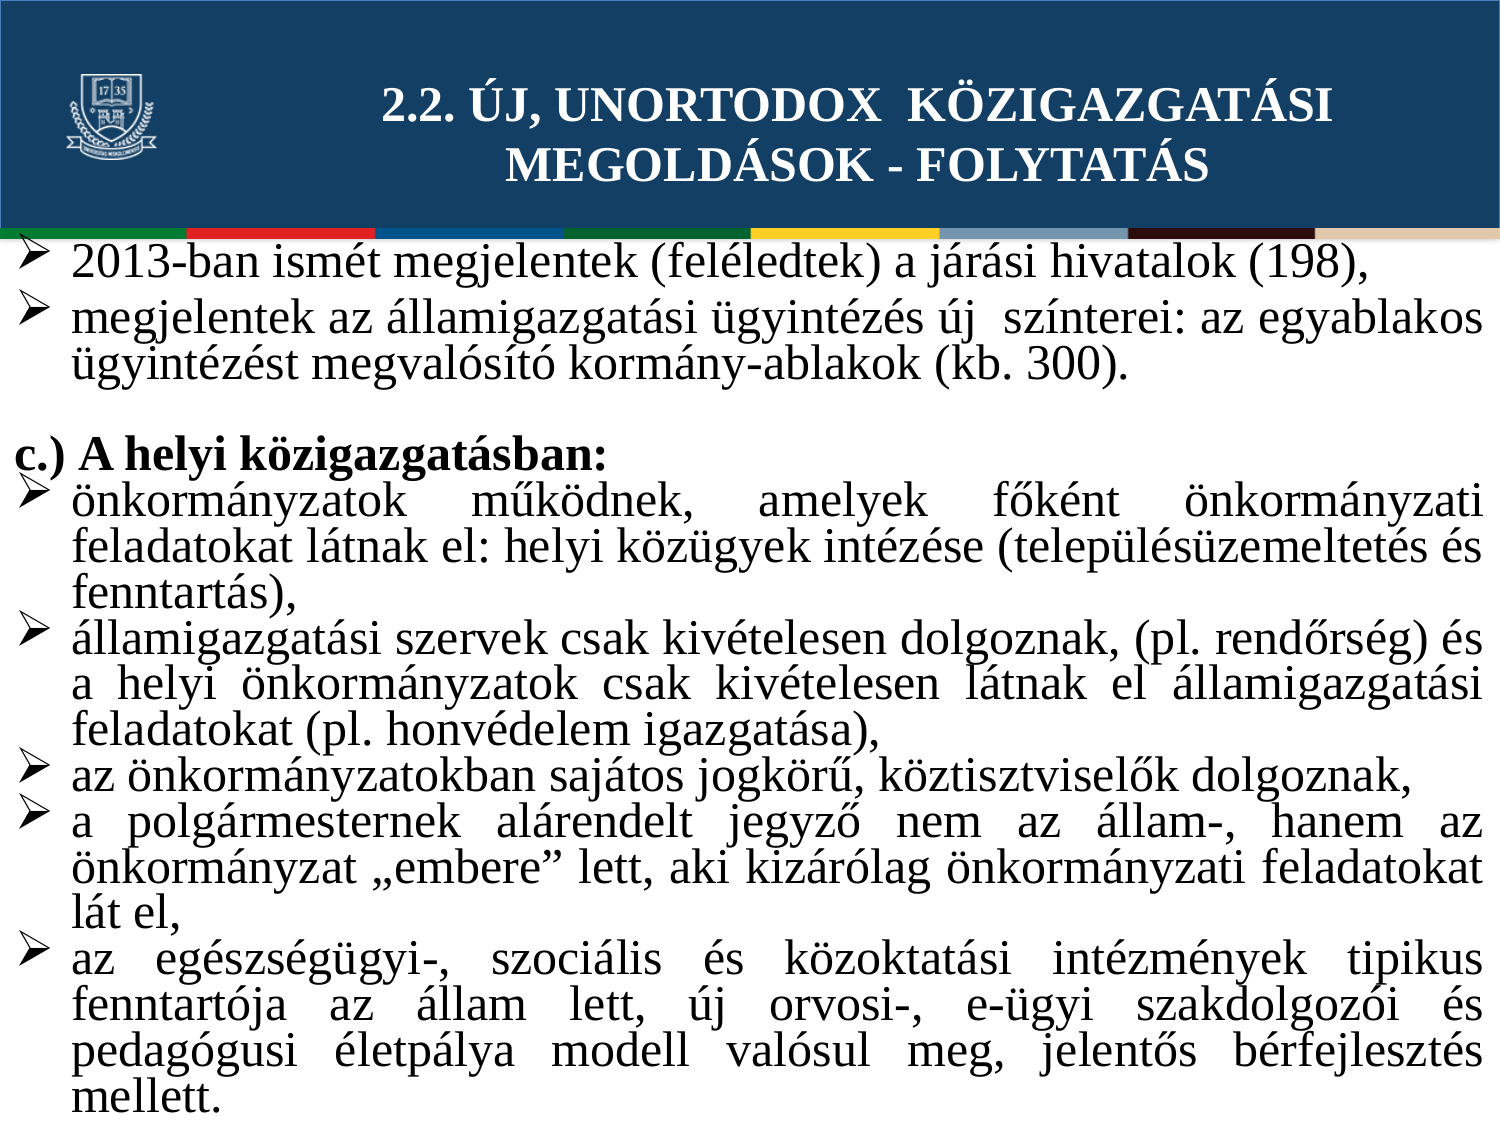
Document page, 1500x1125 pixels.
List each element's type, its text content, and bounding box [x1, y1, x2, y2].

list 2013-ban ismét megjelentek (feléledtek) a járási hivatalok (198), megjelentek az államigazgatási ügyintézés új színterei: az egyablakos ügyintézést megvalósító kormány-ablakok (kb. 300). c.) A helyi közigazgatásban: önkormányzatok működnek, amelyek főként önkormányzati feladatokat látnak el: helyi közügyek intézése (településüzemeltetés és fenntartás), államigazgatási szervek csak kivételesen dolgoznak, (pl. rendőrség) és a helyi önkormányzatok csak kivételesen látnak el államigazgatási feladatokat (pl. honvédelem igazgatása), az önkormányzatokban sajátos jogkörű, köztisztviselők dolgoznak, a polgármesternek alárendelt jegyző nem az állam-, hanem az önkormányzat „embere” lett, aki kizárólag önkormányzati feladatokat lát el, az egészségügyi-, szociális és közoktatási intézmények tipikus fenntartója az állam lett, új orvosi-, e-ügyi szakdolgozói és pedagógusi életpálya modell valósul meg, jelentős bérfejlesztés mellett. [0, 234, 1500, 1125]
picture [66, 74, 157, 160]
title 2.2. Új, unortodox közigazgatási megoldások - FOLYTATÁS [183, 64, 1500, 110]
